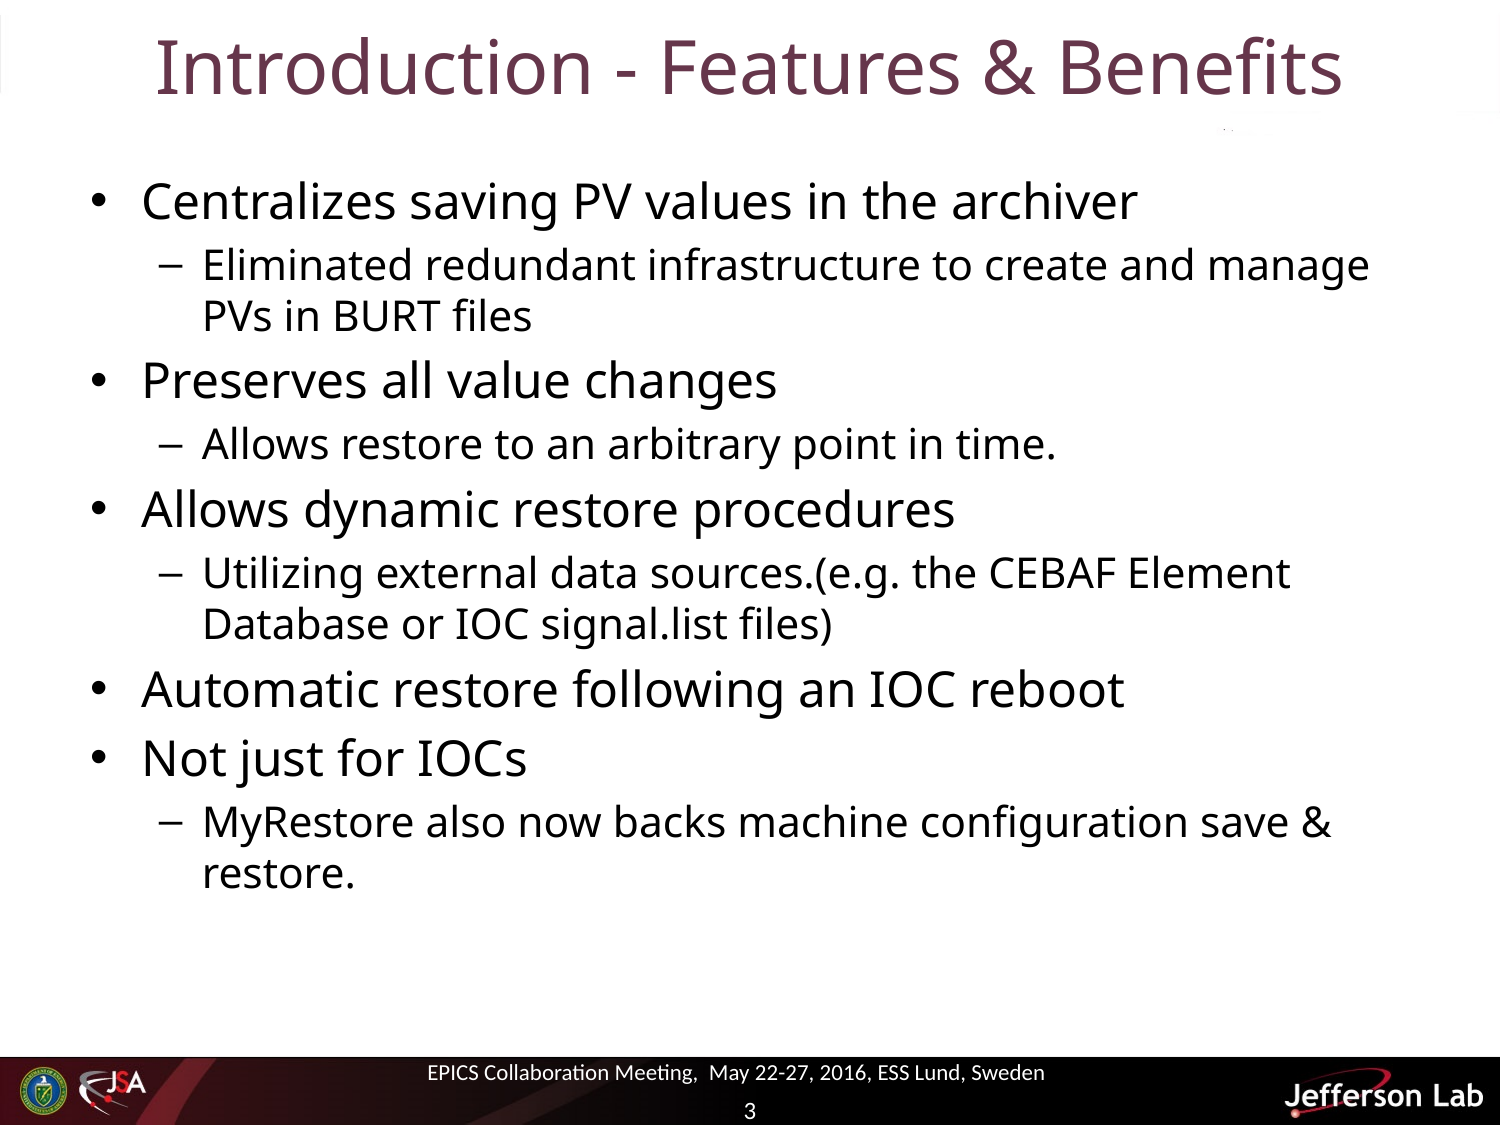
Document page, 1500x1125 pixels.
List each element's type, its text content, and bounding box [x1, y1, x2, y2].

title Introduction - Features & Benefits [75, 31, 1425, 98]
picture [0, 0, 1500, 1125]
list Centralizes saving PV values in the archiver Eliminated redundant infrastructure to create and manage PVs in BURT files Preserves all value changes Allows restore to an arbitrary point in time. Allows dynamic restore procedures Utilizing external data sources.(e.g. the CEBAF Element Database or IOC signal.list files) Automatic restore following an IOC reboot Not just for IOCs MyRestore also now backs machine configuration save & restore. [75, 162, 1425, 905]
slide_number 3 [600, 1087, 900, 1122]
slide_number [412, 1050, 1113, 1113]
